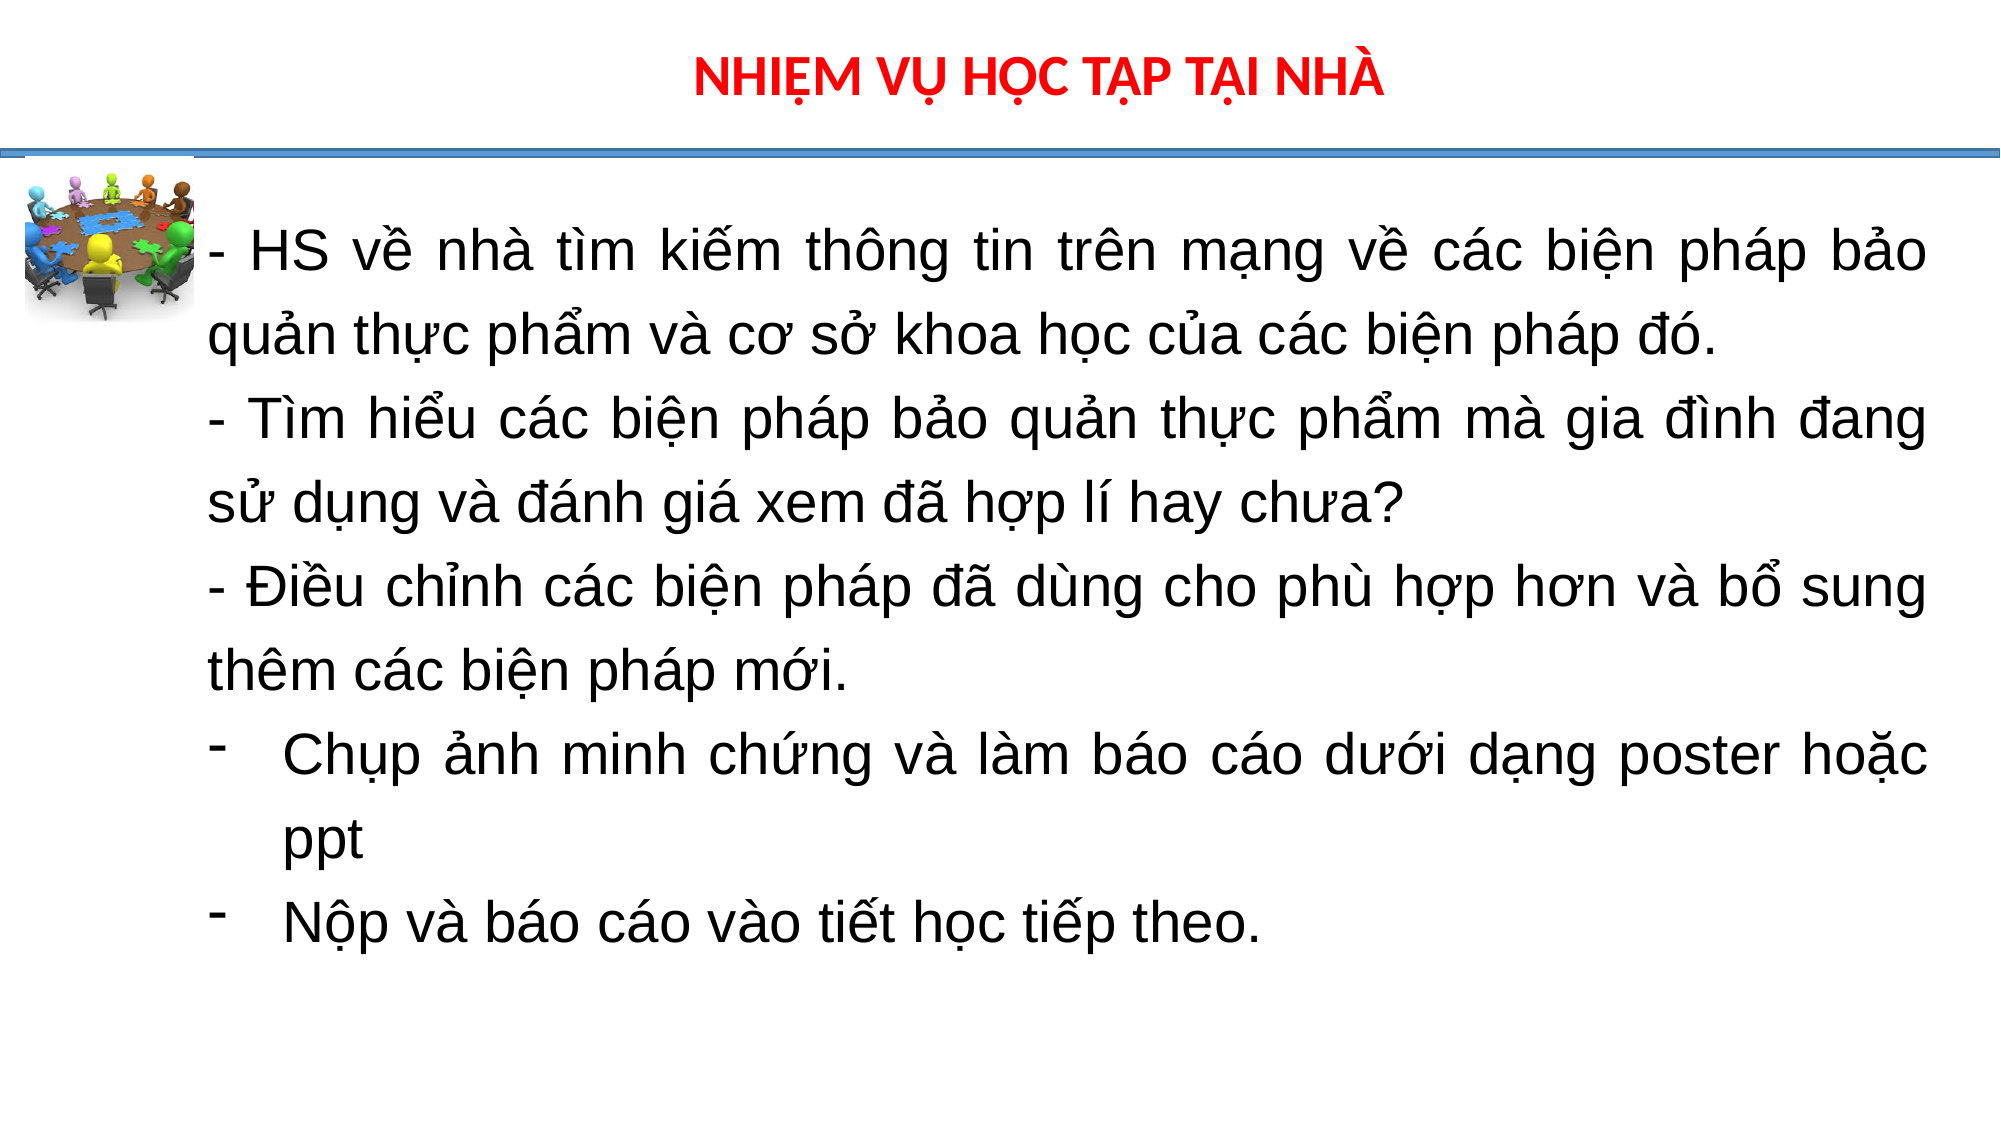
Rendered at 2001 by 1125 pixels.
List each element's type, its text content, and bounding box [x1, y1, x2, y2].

text_box [0, 148, 2000, 158]
text_box - HS về nhà tìm kiếm thông tin trên mạng về các biện pháp bảo quản thực phẩm và cơ sở khoa học của các biện pháp đó. - Tìm hiểu các biện pháp bảo quản thực phẩm mà gia đình đang sử dụng và đánh giá xem đã hợp lí hay chưa? - Điều chỉnh các biện pháp đã dùng cho phù hợp hơn và bổ sung thêm các biện pháp mới. Chụp ảnh minh chứng và làm báo cáo dưới dạng poster hoặc ppt Nộp và báo cáo vào tiết học tiếp theo. [193, 190, 1946, 962]
text_box NHIỆM VỤ HỌC TẬP TẠI NHÀ [78, 29, 2000, 115]
picture [25, 156, 194, 325]
